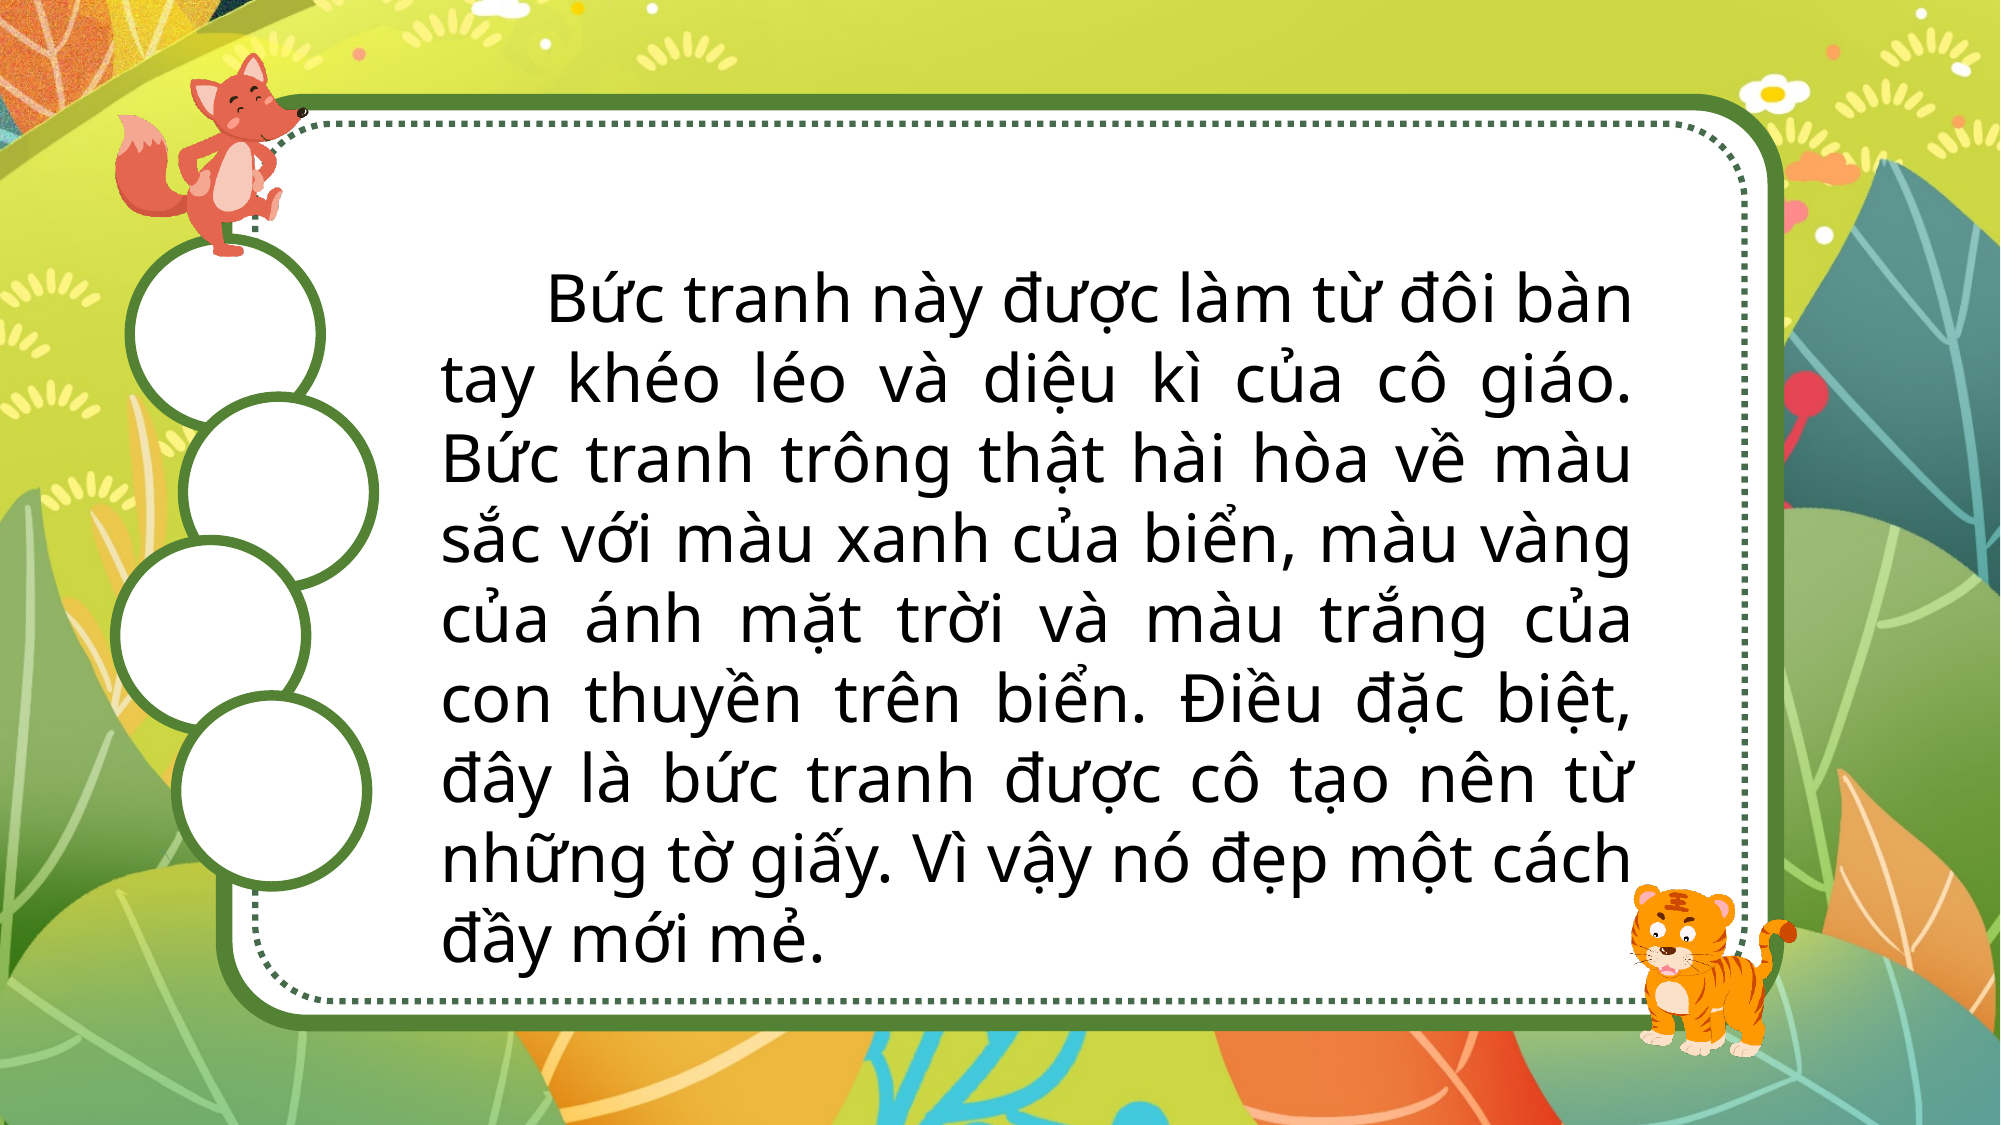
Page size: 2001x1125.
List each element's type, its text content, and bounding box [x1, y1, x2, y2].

text_box Bức tranh này được làm từ đôi bàn tay khéo léo và diệu kì của cô giáo. Bức tranh trông thật hài hòa về màu sắc với màu xanh của biển, màu vàng của ánh mặt trời và màu trắng của con thuyền trên biển. Điều đặc biệt, đây là bức tranh được cô tạo nên từ những tờ giấy. Vì vậy nó đẹp một cách đầy mới mẻ. [425, 248, 1651, 984]
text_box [115, 238, 374, 887]
picture [0, 0, 2001, 1125]
